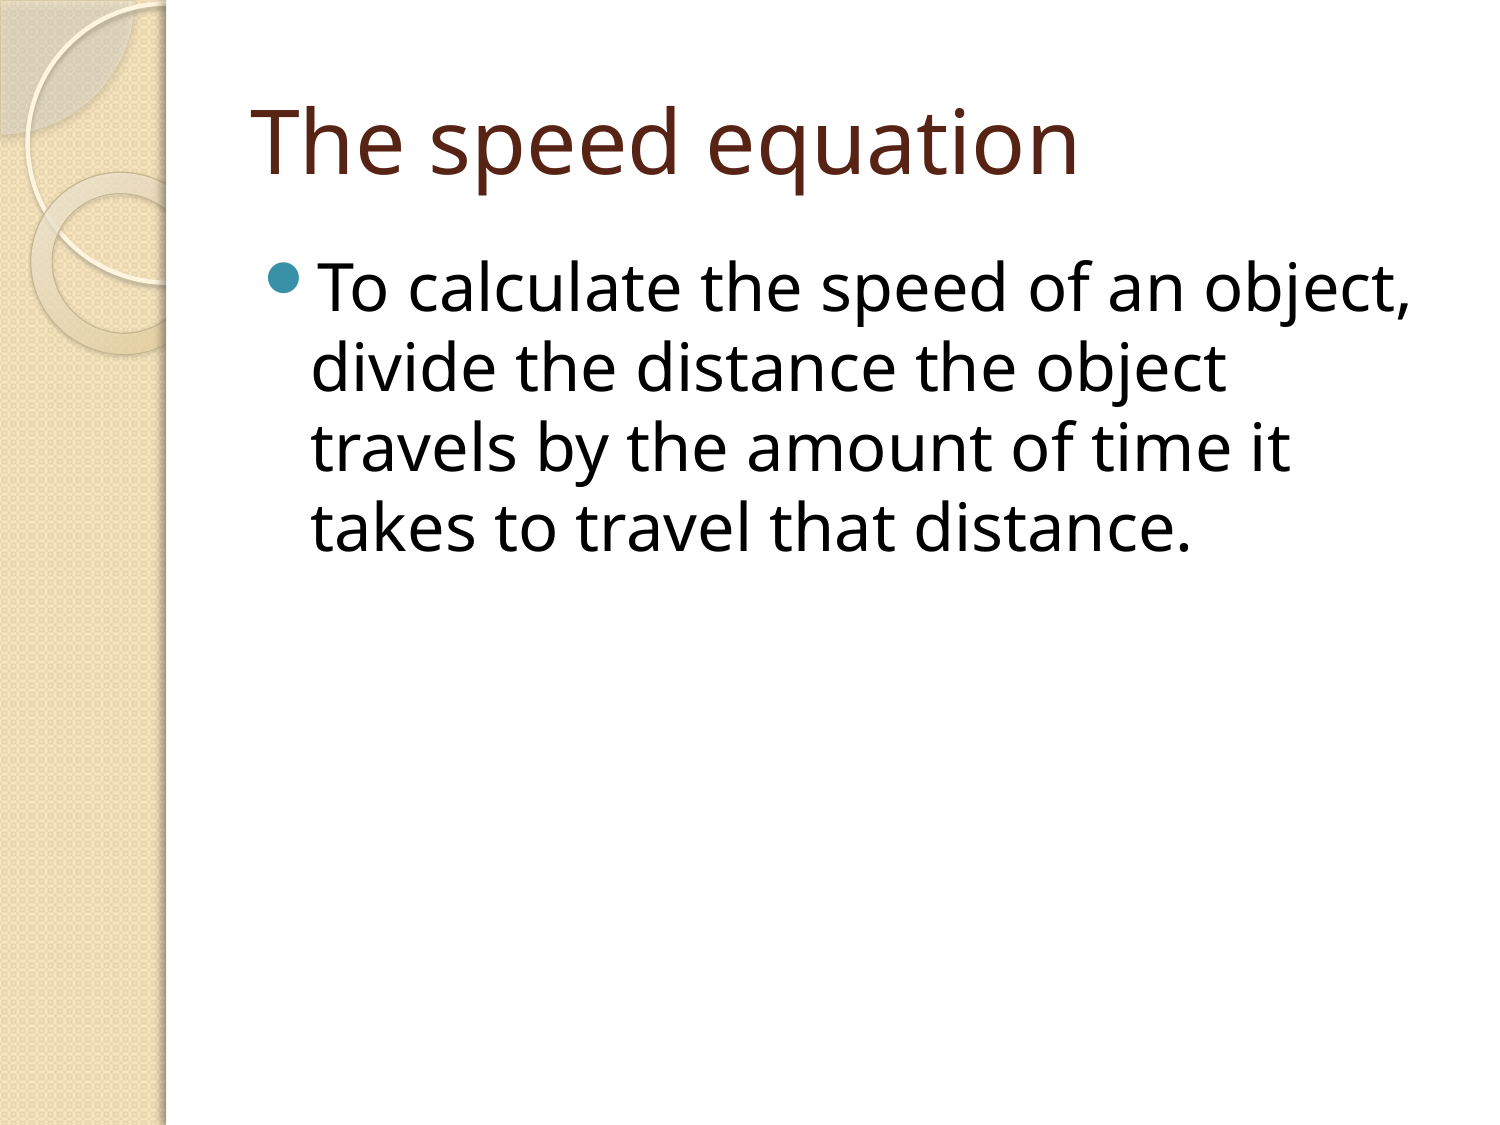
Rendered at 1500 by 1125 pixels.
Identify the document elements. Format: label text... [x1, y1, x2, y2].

title The speed equation [235, 45, 1466, 233]
list To calculate the speed of an object, divide the distance the object travels by the amount of time it takes to travel that distance. [235, 237, 1466, 1025]
